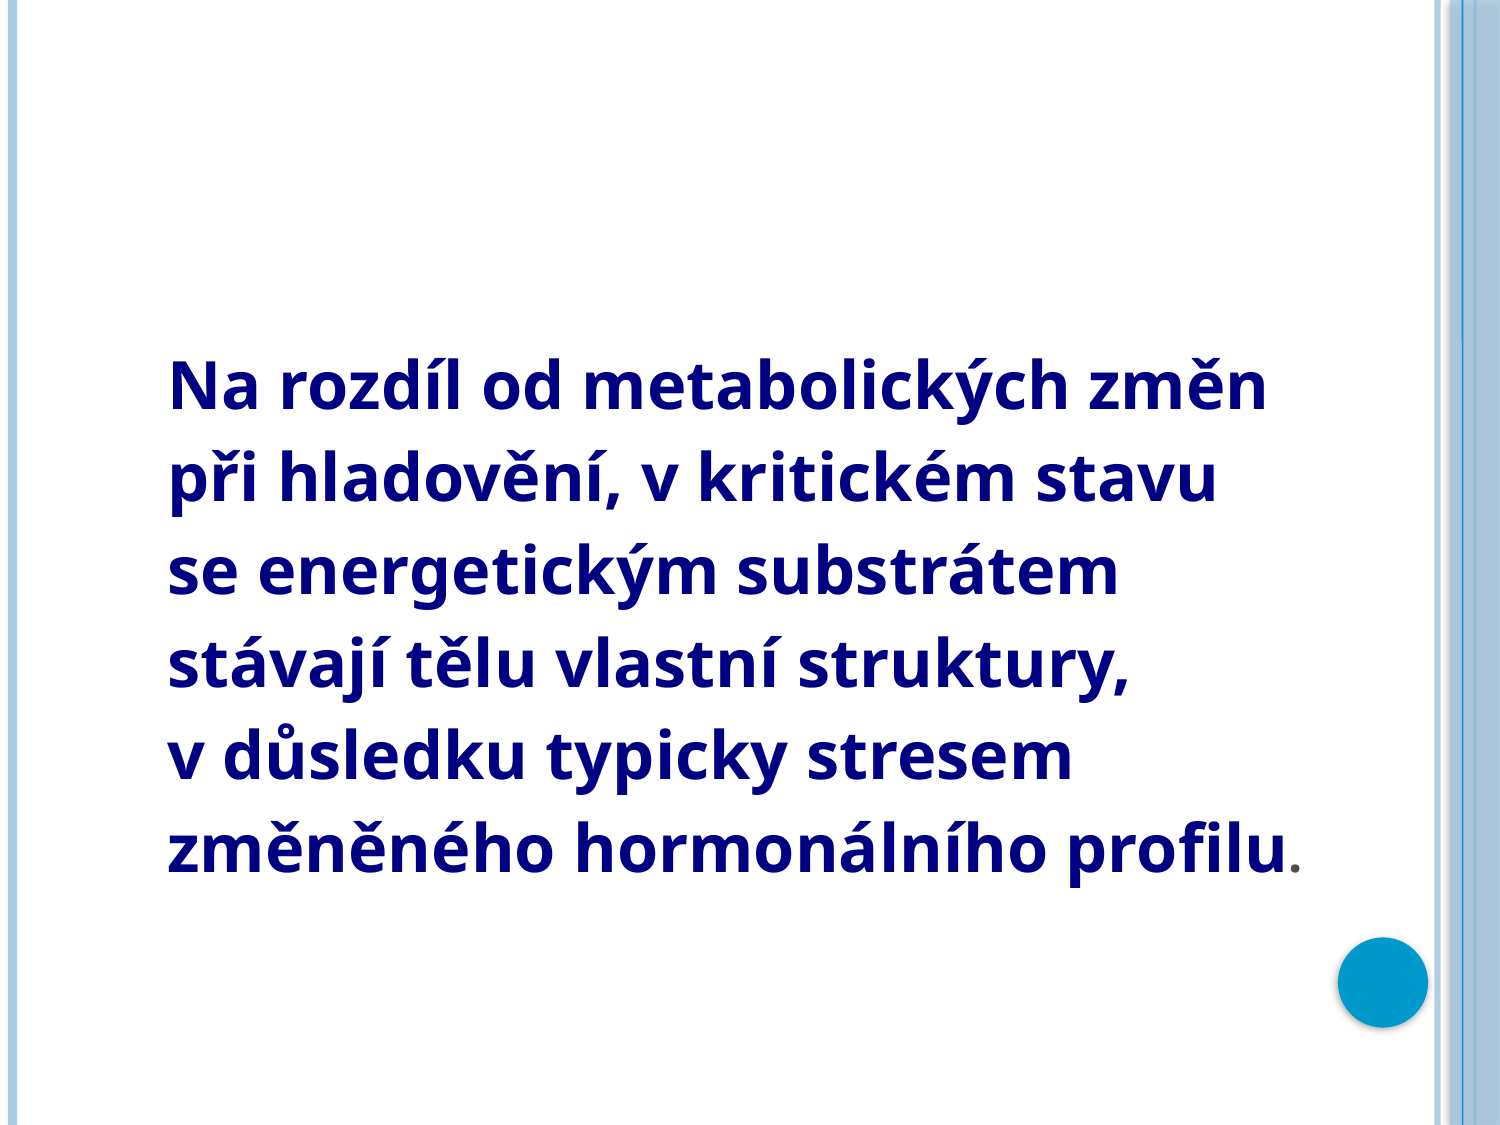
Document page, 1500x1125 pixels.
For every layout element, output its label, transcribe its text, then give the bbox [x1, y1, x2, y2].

list Na rozdíl od metabolických změn při hladovění, v kritickém stavu se energetickým substrátem stávají tělu vlastní struktury, v důsledku typicky stresem změněného hormonálního profilu. [152, 262, 1325, 1063]
